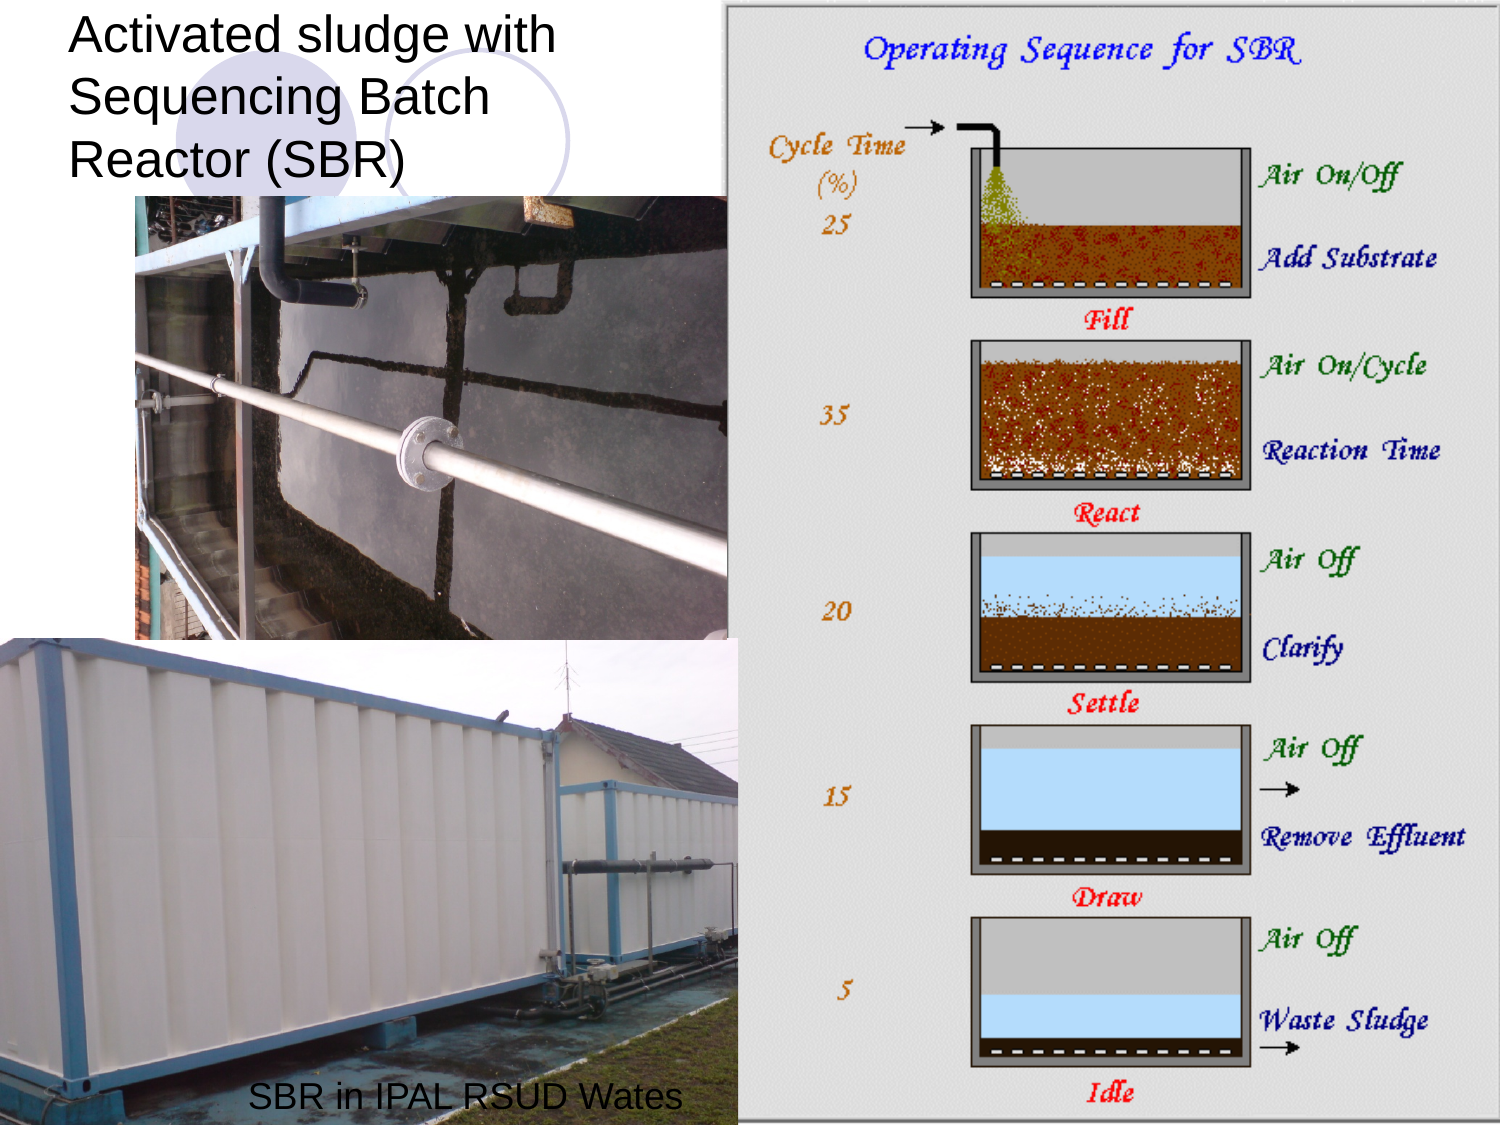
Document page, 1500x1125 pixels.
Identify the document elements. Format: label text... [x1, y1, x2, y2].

title Activated sludge with Sequencing Batch Reactor (SBR) [53, 0, 599, 188]
picture [0, 0, 1500, 1125]
